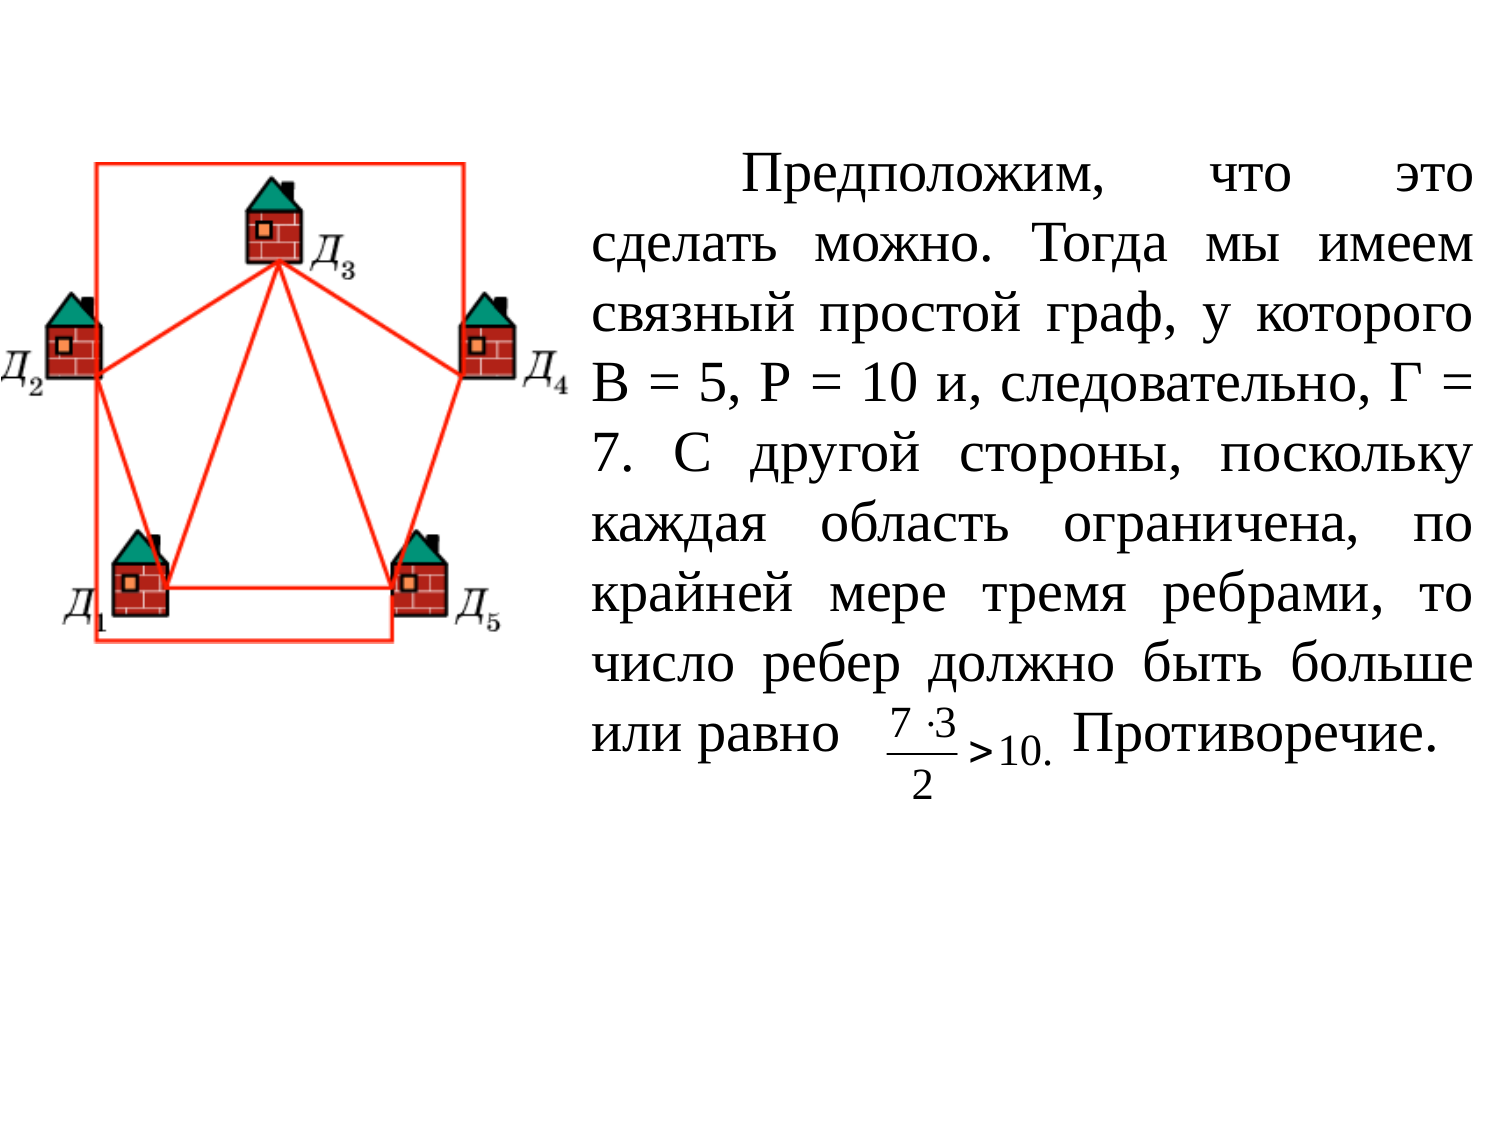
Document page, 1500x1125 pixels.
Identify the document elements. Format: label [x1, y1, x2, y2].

text_box [1, 125, 1490, 807]
